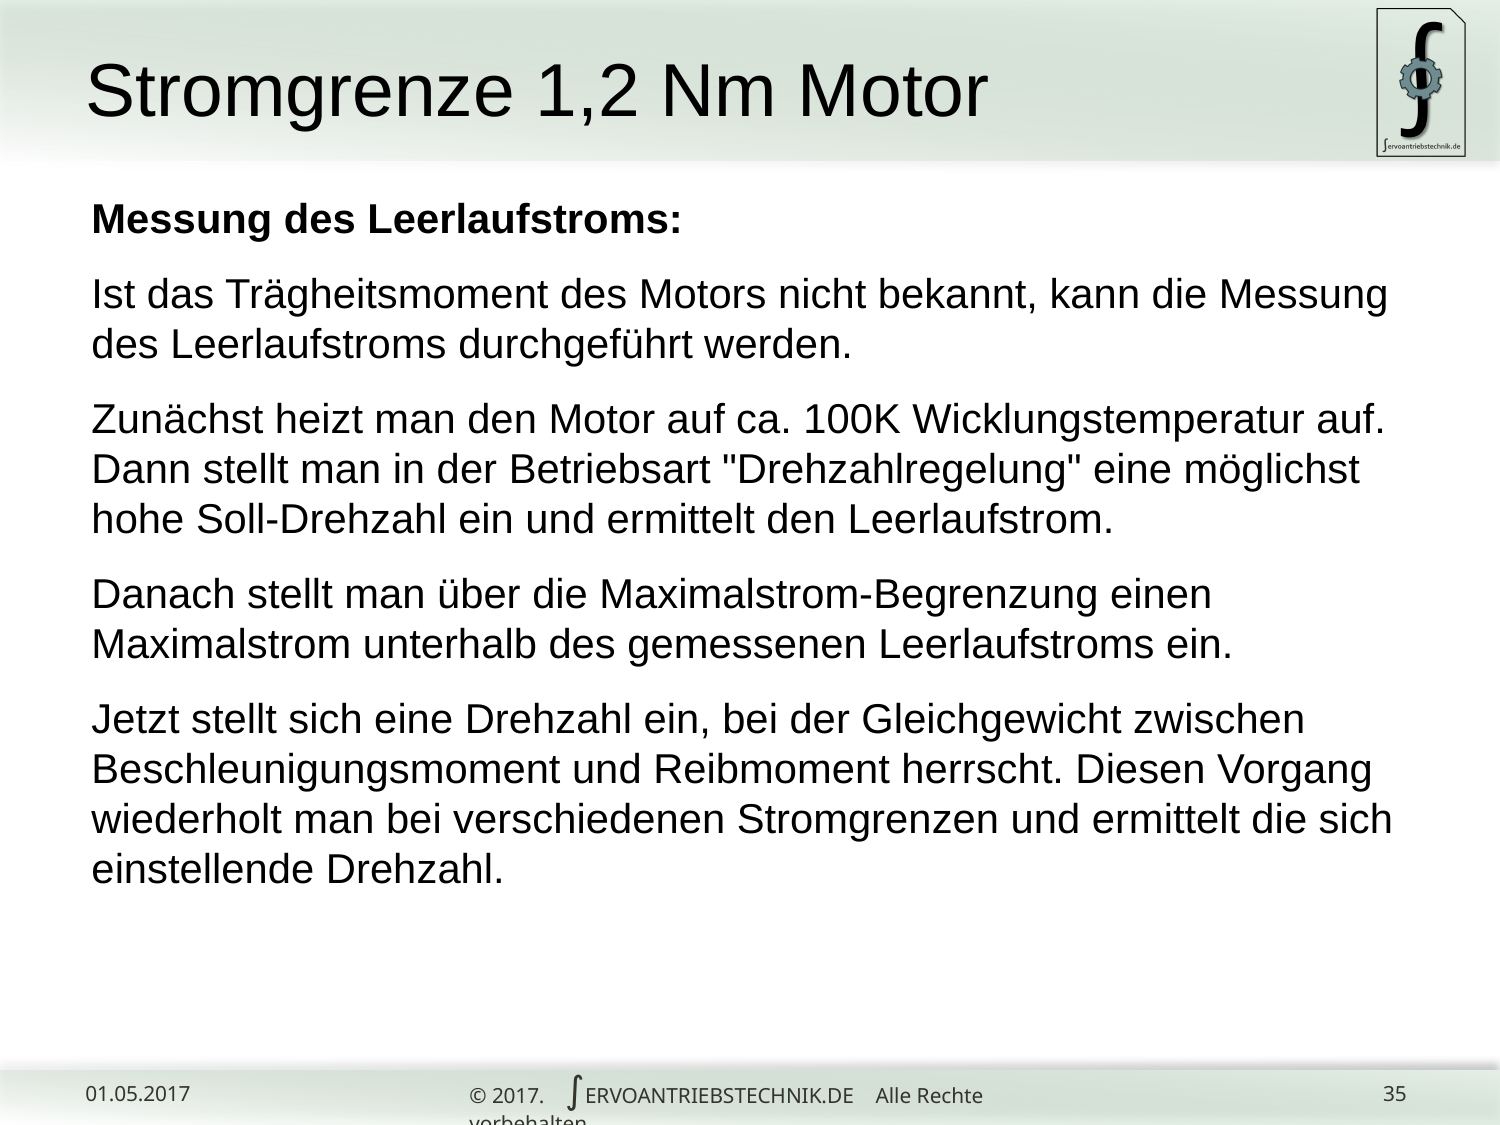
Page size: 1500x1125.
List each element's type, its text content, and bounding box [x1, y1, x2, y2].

slide_number 35 [1296, 1073, 1422, 1106]
footer © 2017. ∫ERVOANTRIEBSTECHNIK.DE Alle Rechte vorbehalten. [454, 1058, 1081, 1125]
title Stromgrenze 1,2 Nm Motor [70, 11, 1422, 162]
list Messung des Leerlaufstroms: Ist das Trägheitsmoment des Motors nicht bekannt, kann die Messung des Leerlaufstroms durchgeführt werden. Zunächst heizt man den Motor auf ca. 100K Wicklungstemperatur auf. Dann stellt man in der Betriebsart "Drehzahlregelung" eine möglichst hohe Soll-Drehzahl ein und ermittelt den Leerlaufstrom. Danach stellt man über die Maximalstrom-Begrenzung einen Maximalstrom unterhalb des gemessenen Leerlaufstroms ein. Jetzt stellt sich eine Drehzahl ein, bei der Gleichgewicht zwischen Beschleunigungsmoment und Reibmoment herrscht. Diesen Vorgang wiederholt man bei verschiedenen Stromgrenzen und ermittelt die sich einstellende Drehzahl. [76, 184, 1427, 1051]
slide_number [70, 1073, 215, 1118]
picture [1376, 7, 1466, 157]
